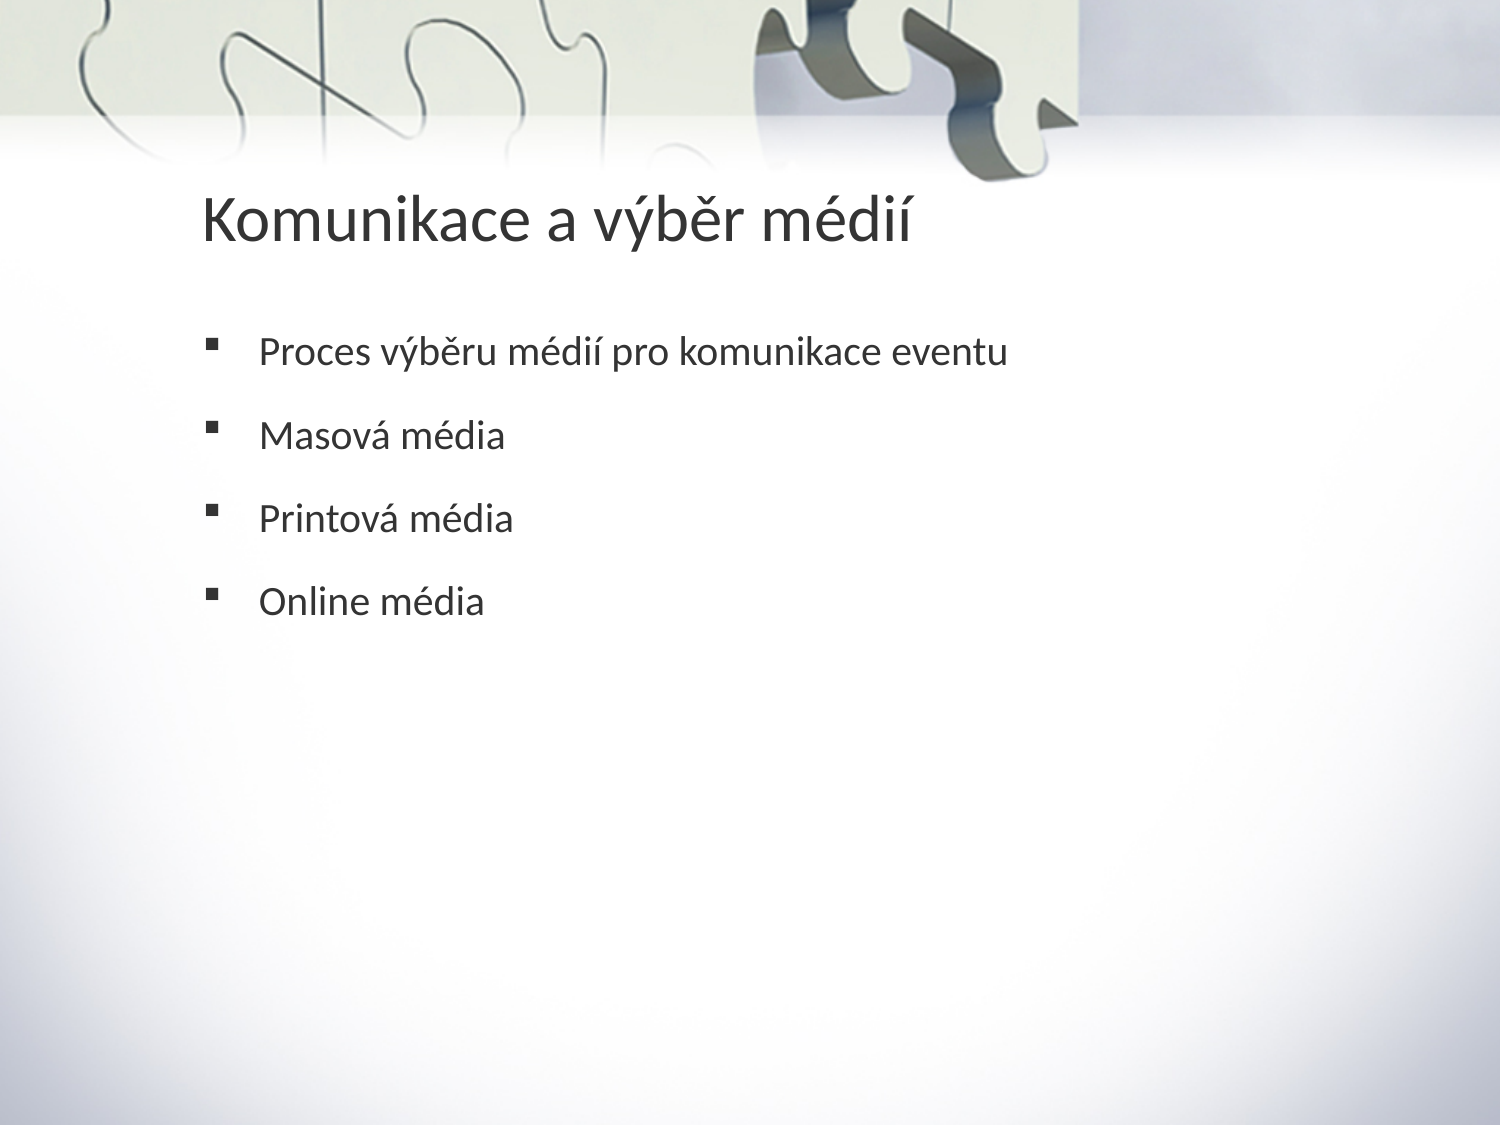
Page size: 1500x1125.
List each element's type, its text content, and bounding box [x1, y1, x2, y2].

text_box Komunikace a výběr médií [187, 162, 1286, 267]
text_box Proces výběru médií pro komunikace eventu Masová média Printová média Online média [187, 291, 1338, 975]
picture [0, 0, 1500, 1125]
